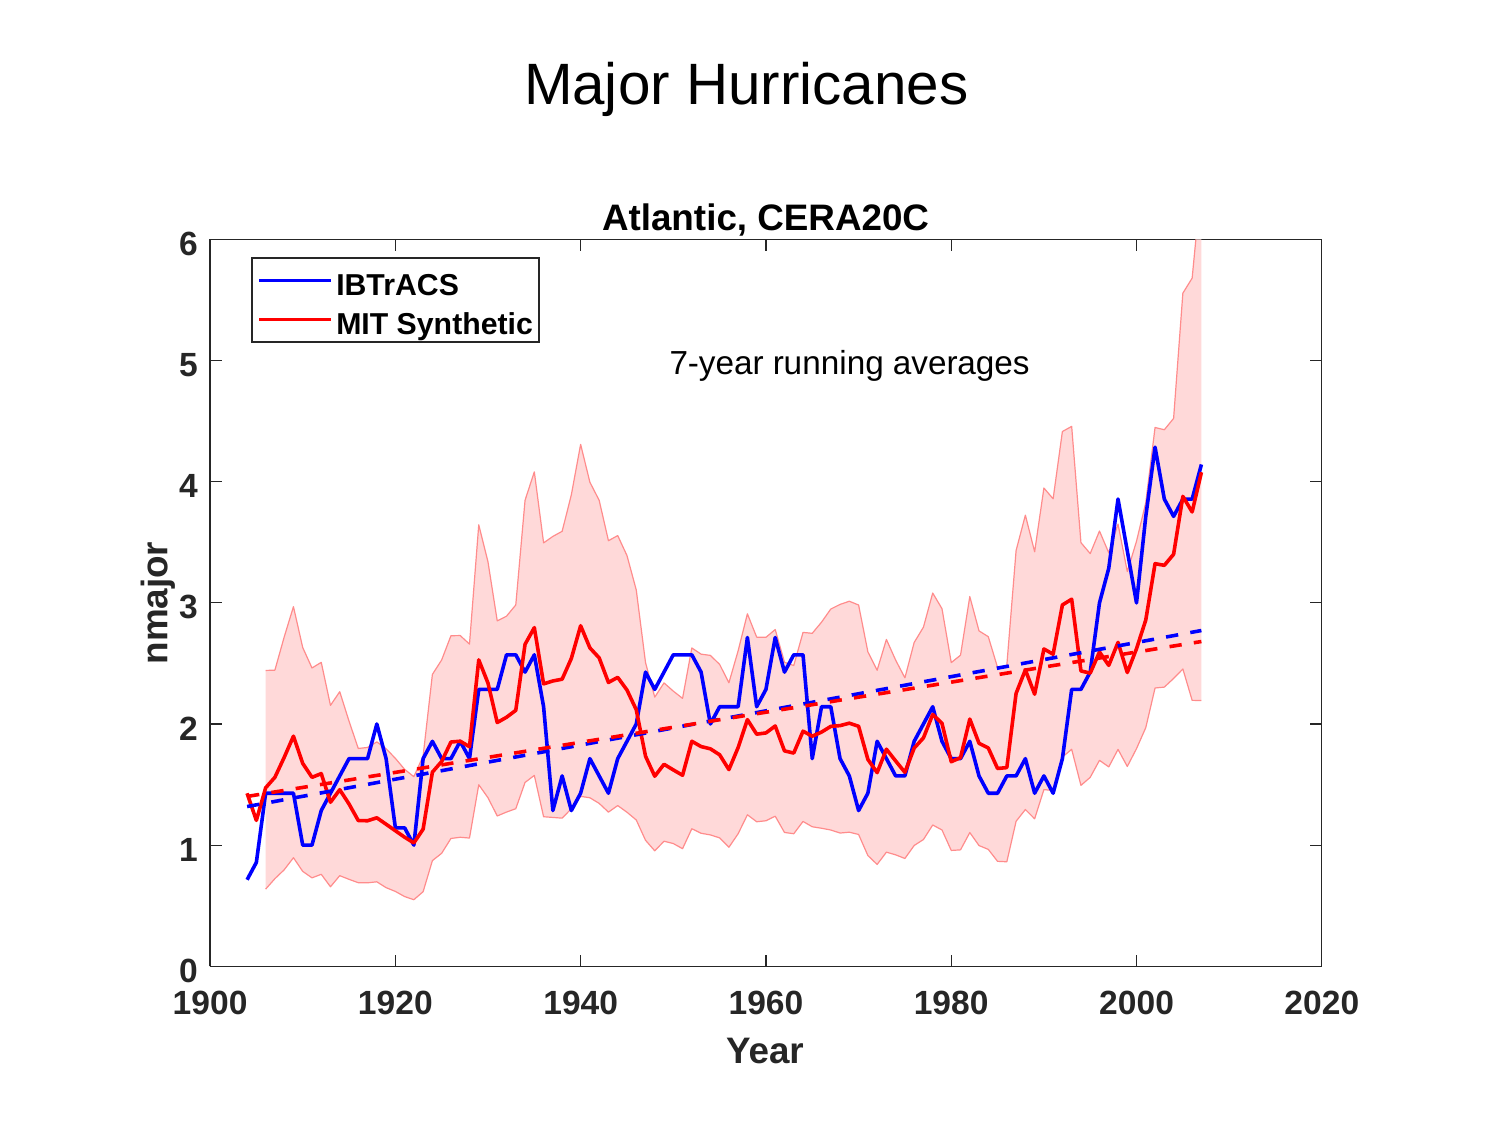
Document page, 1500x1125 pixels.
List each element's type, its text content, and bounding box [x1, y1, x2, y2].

picture [23, 171, 1458, 1068]
text_box Major Hurricanes [136, 38, 1357, 124]
